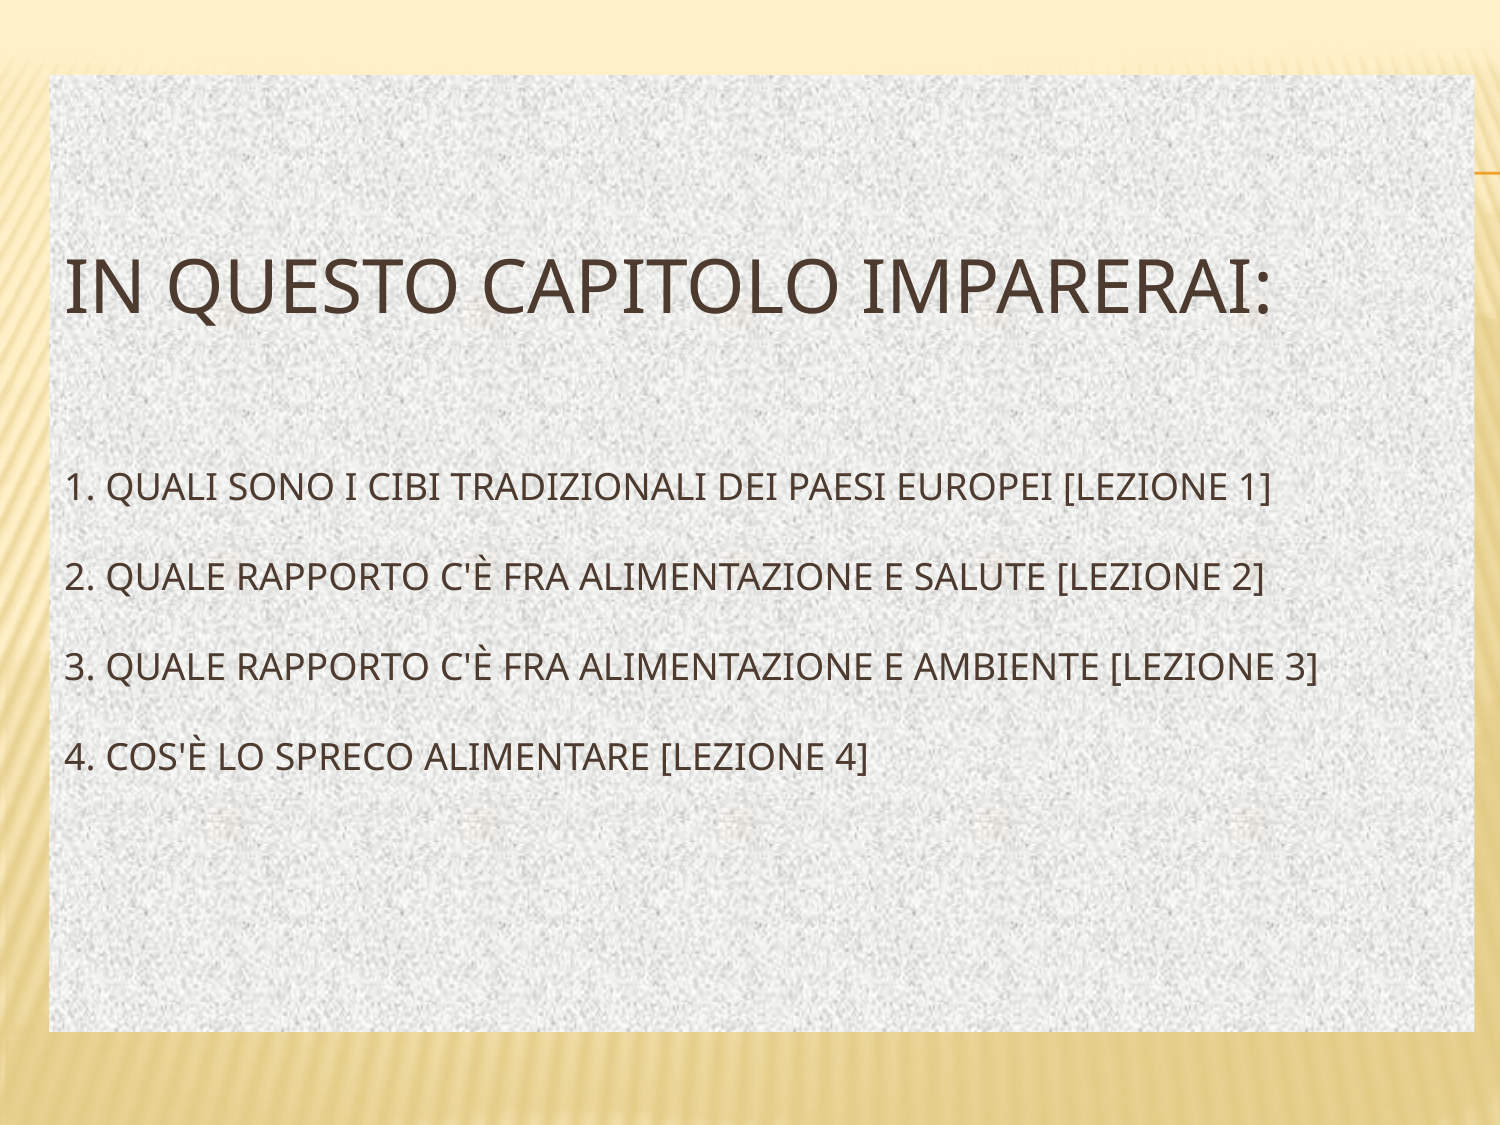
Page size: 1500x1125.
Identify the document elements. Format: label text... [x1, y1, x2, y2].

title In questo capitolo imparerai: 1. quali sono i cibi tradizionali dei Paesi europei [LEZIONE 1] 2. quale rapporto c'è fra alimentazione e salute [LEZIONE 2] 3. quale rapporto c'è fra alimentazione e ambiente [LEZIONE 3] 4. cos'è lo spreco alimentare [LEZIONE 4] [49, 75, 1475, 1032]
